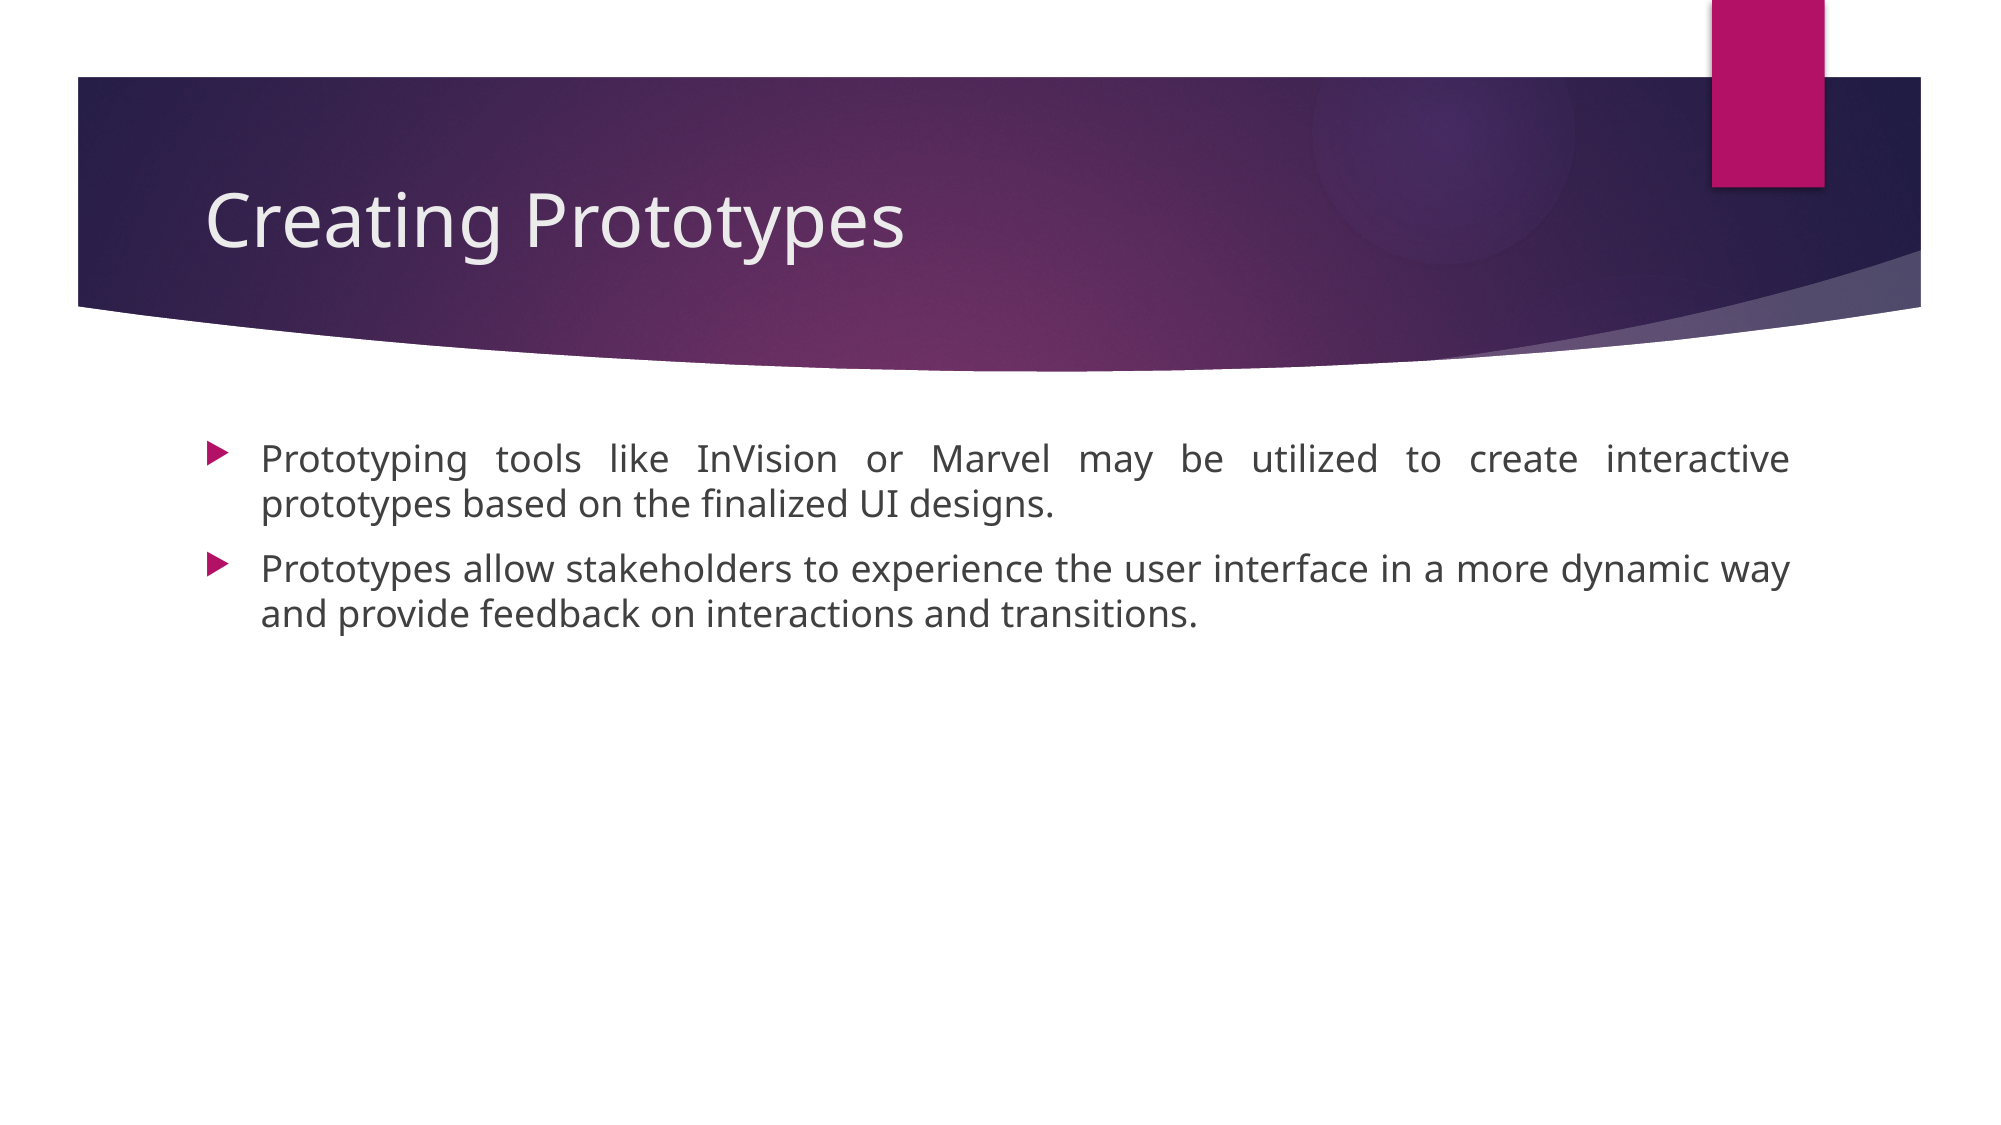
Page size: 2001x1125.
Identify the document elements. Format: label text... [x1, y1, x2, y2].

title Creating Prototypes [189, 159, 1627, 276]
list Prototyping tools like InVision or Marvel may be utilized to create interactive prototypes based on the finalized UI designs. Prototypes allow stakeholders to experience the user interface in a more dynamic way and provide feedback on interactions and transitions. [189, 427, 1808, 988]
